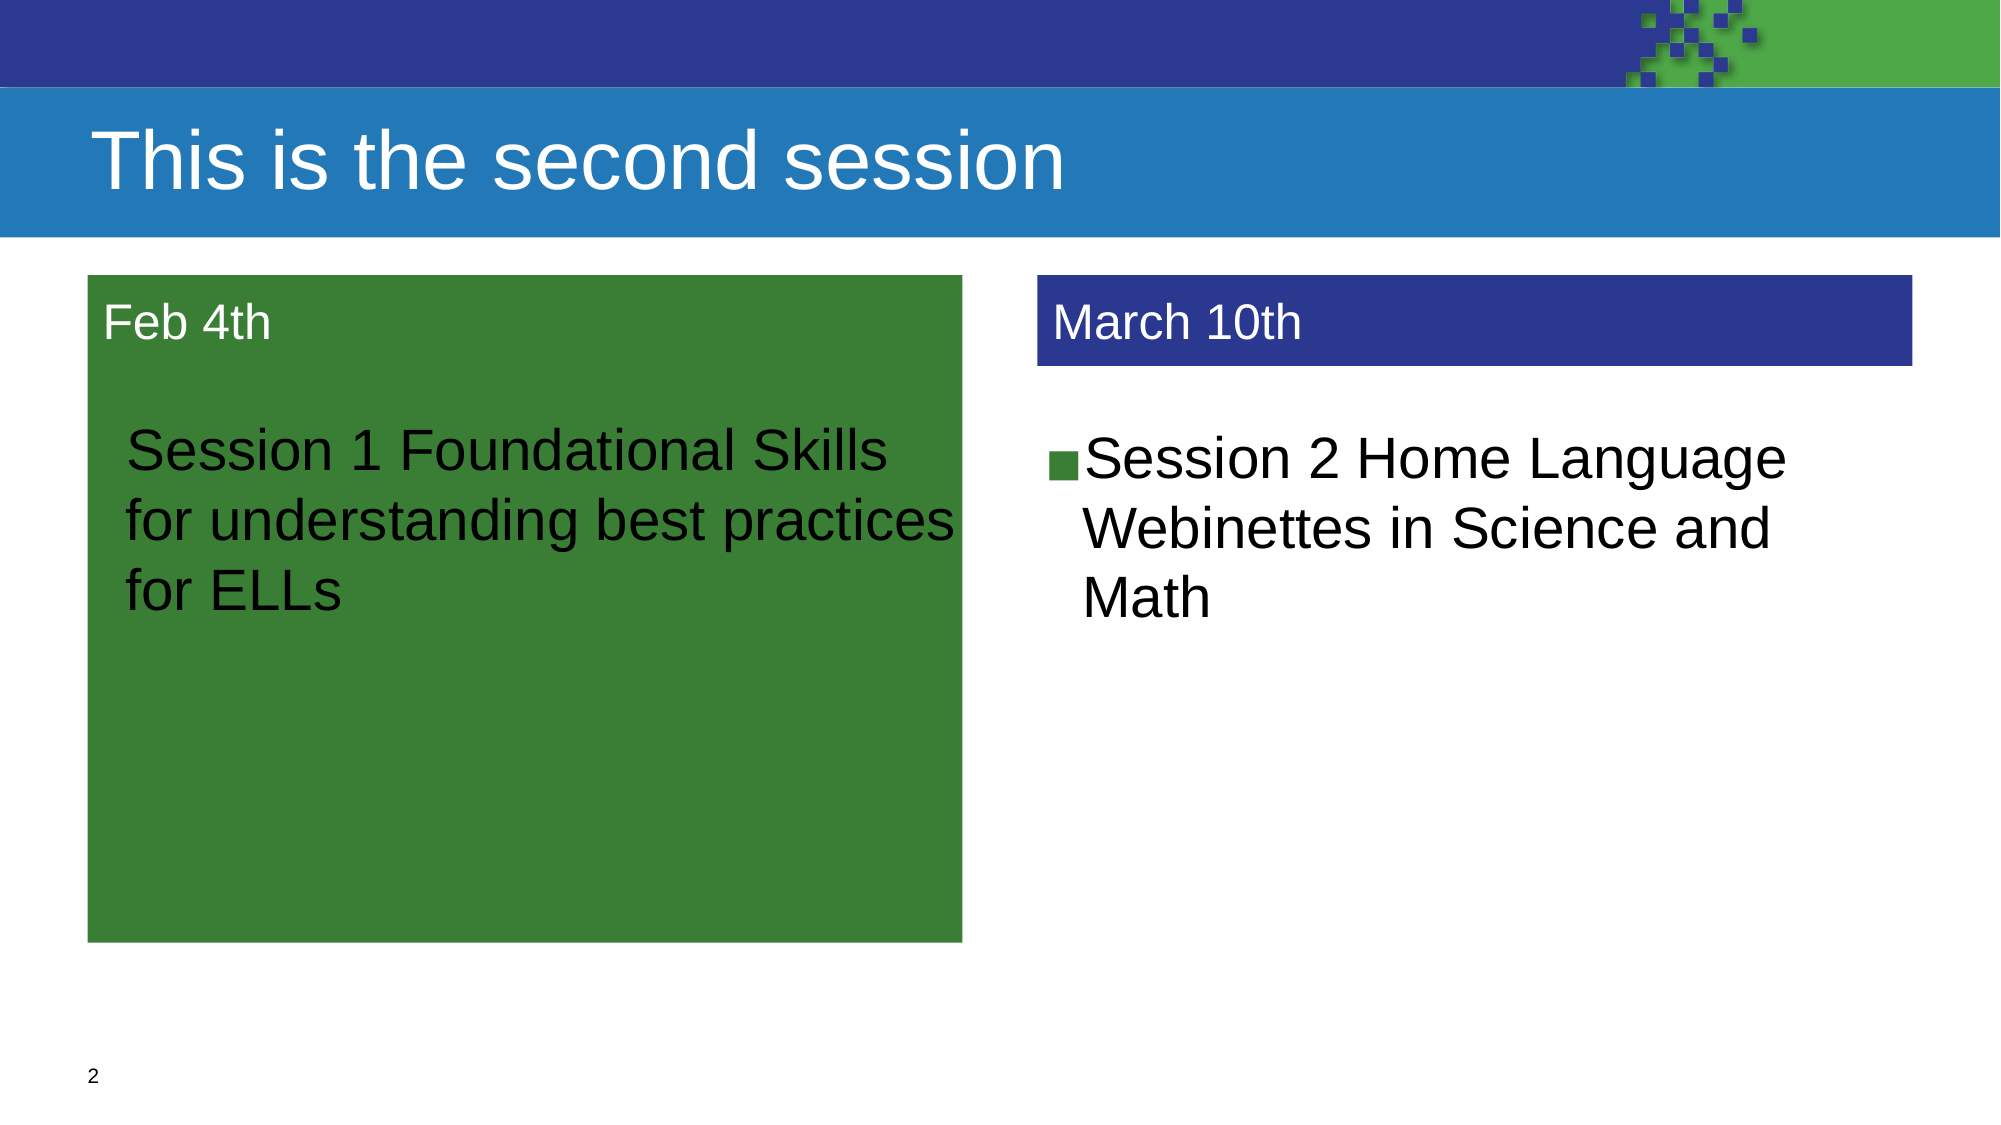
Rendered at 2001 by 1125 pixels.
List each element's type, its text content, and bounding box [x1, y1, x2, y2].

picture [0, 0, 1757, 87]
list Session 1 Foundational Skills for understanding best practices for ELLs [87, 412, 963, 938]
slide_number 2 [87, 1062, 150, 1100]
list Session 2 Home Language Webinettes in Science and Math [1037, 412, 1913, 938]
title This is the second session [0, 87, 2000, 238]
list Feb 4th [87, 938, 963, 943]
list Feb 4th [87, 275, 963, 412]
list March 10th [1037, 275, 1913, 366]
